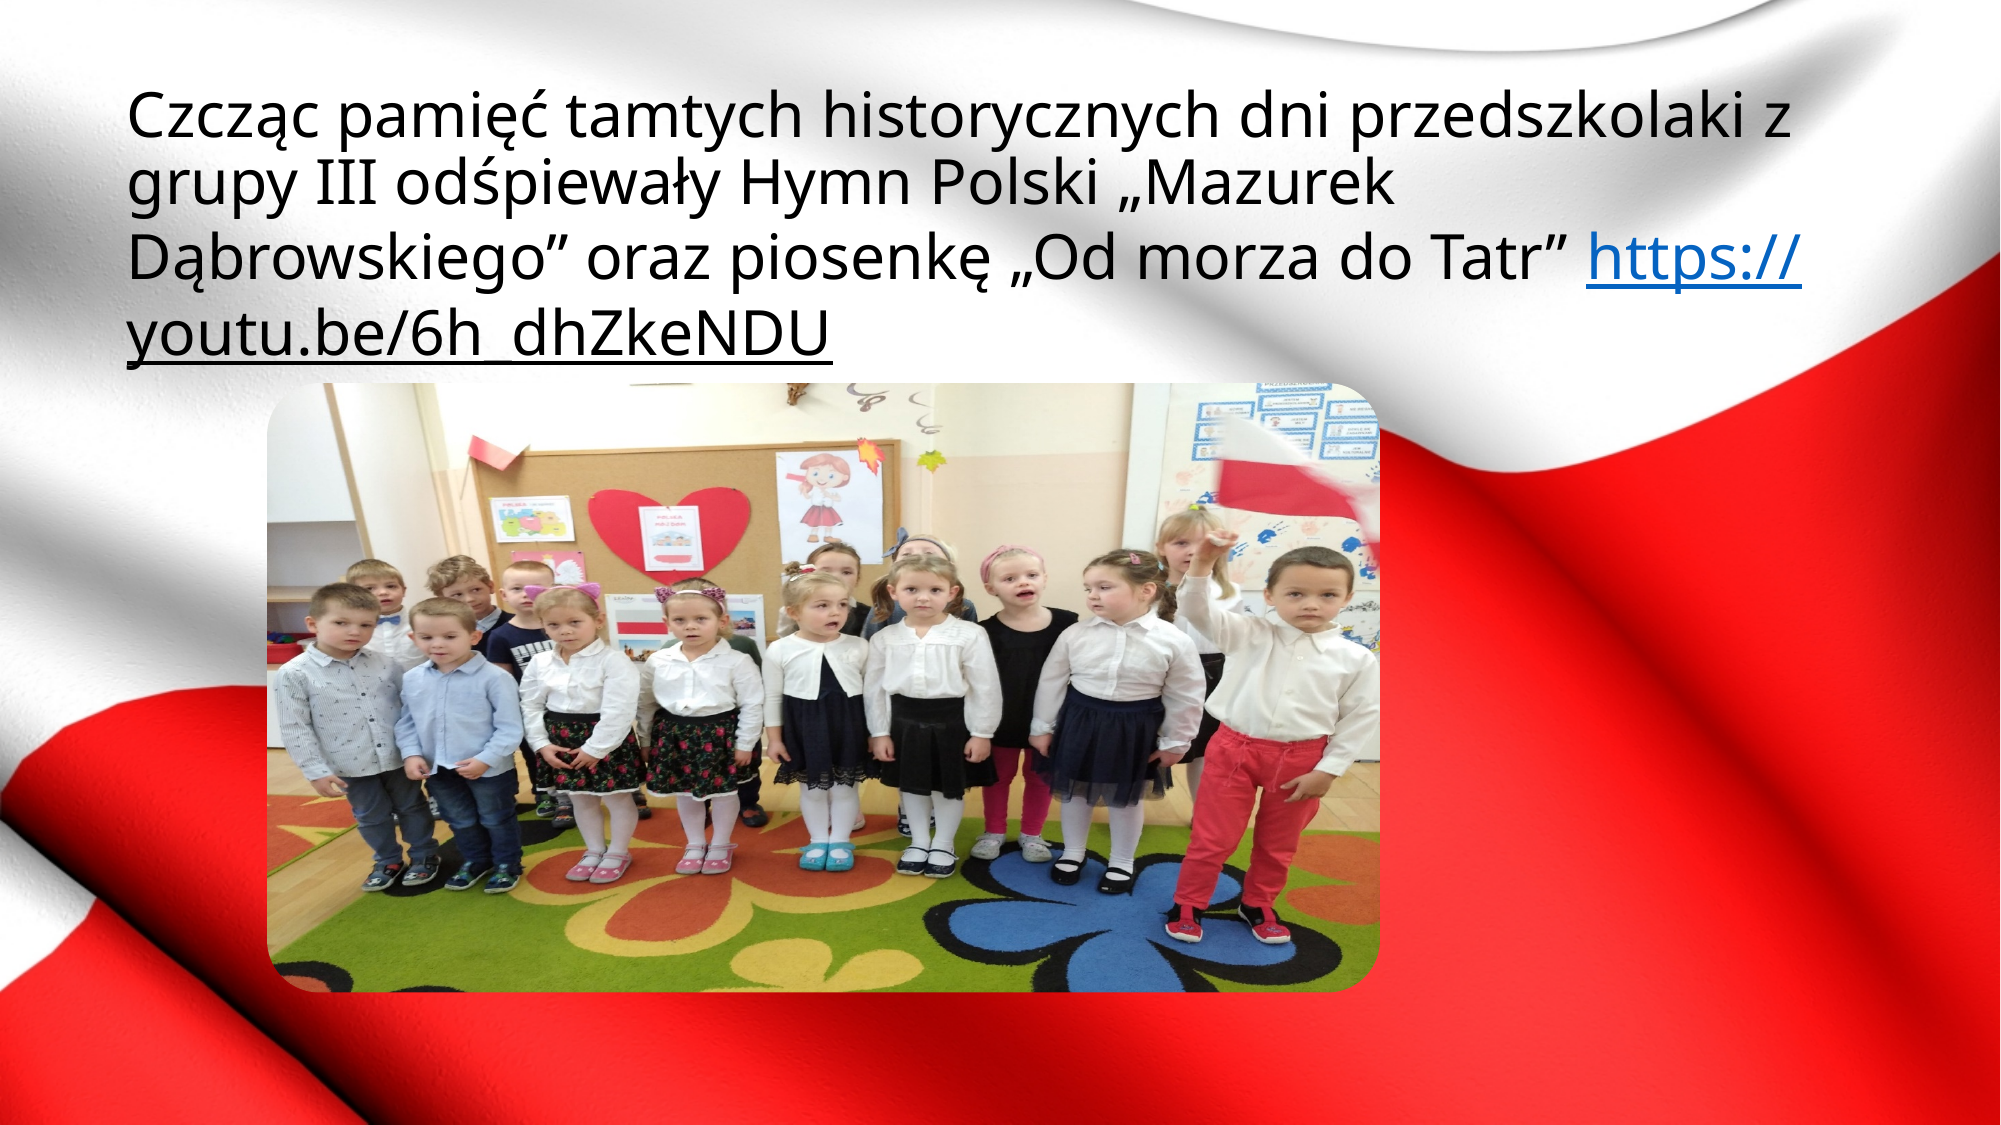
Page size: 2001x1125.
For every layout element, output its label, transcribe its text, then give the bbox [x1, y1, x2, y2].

picture [0, 0, 2001, 1125]
title Czcząc pamięć tamtych historycznych dni przedszkolaki z grupy III odśpiewały Hymn Polski „Mazurek Dąbrowskiego” oraz piosenkę „Od morza do Tatr” https://youtu.be/6h_dhZkeNDU [111, 118, 1837, 336]
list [267, 383, 1380, 993]
